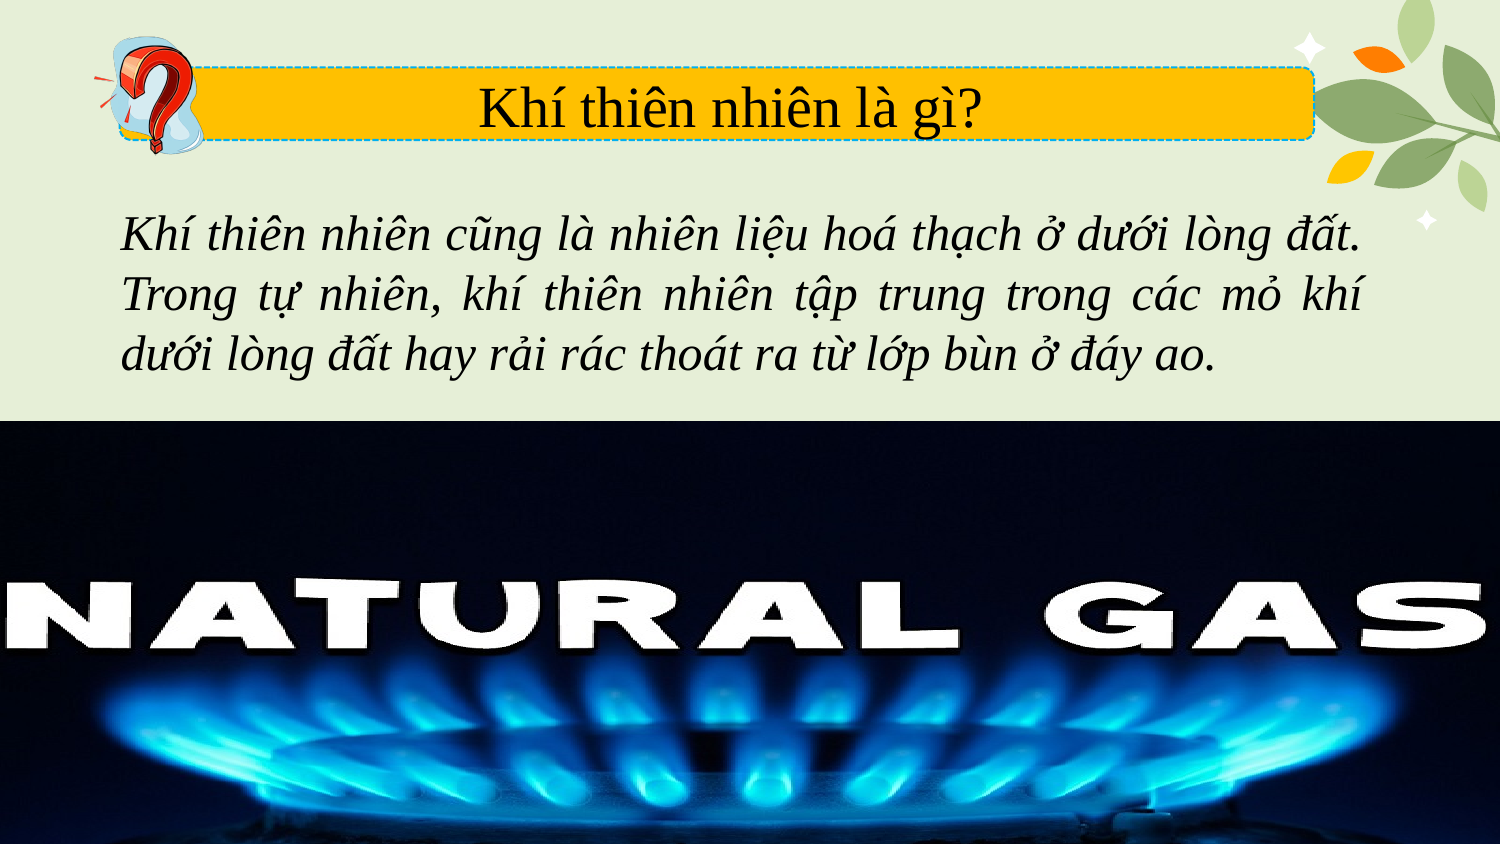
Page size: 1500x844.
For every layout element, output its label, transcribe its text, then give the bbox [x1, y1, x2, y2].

picture [0, 421, 1500, 844]
picture [76, 34, 221, 157]
text_box Khí thiên nhiên là gì? [227, 65, 1317, 143]
text_box Khí thiên nhiên cũng là nhiên liệu hoá thạch ở dưới lòng đất. Trong tự nhiên, khí thiên nhiên tập trung trong các mỏ khí dưới lòng đất hay rải rác thoát ra từ lớp bùn ở đáy ao. [92, 174, 1392, 407]
